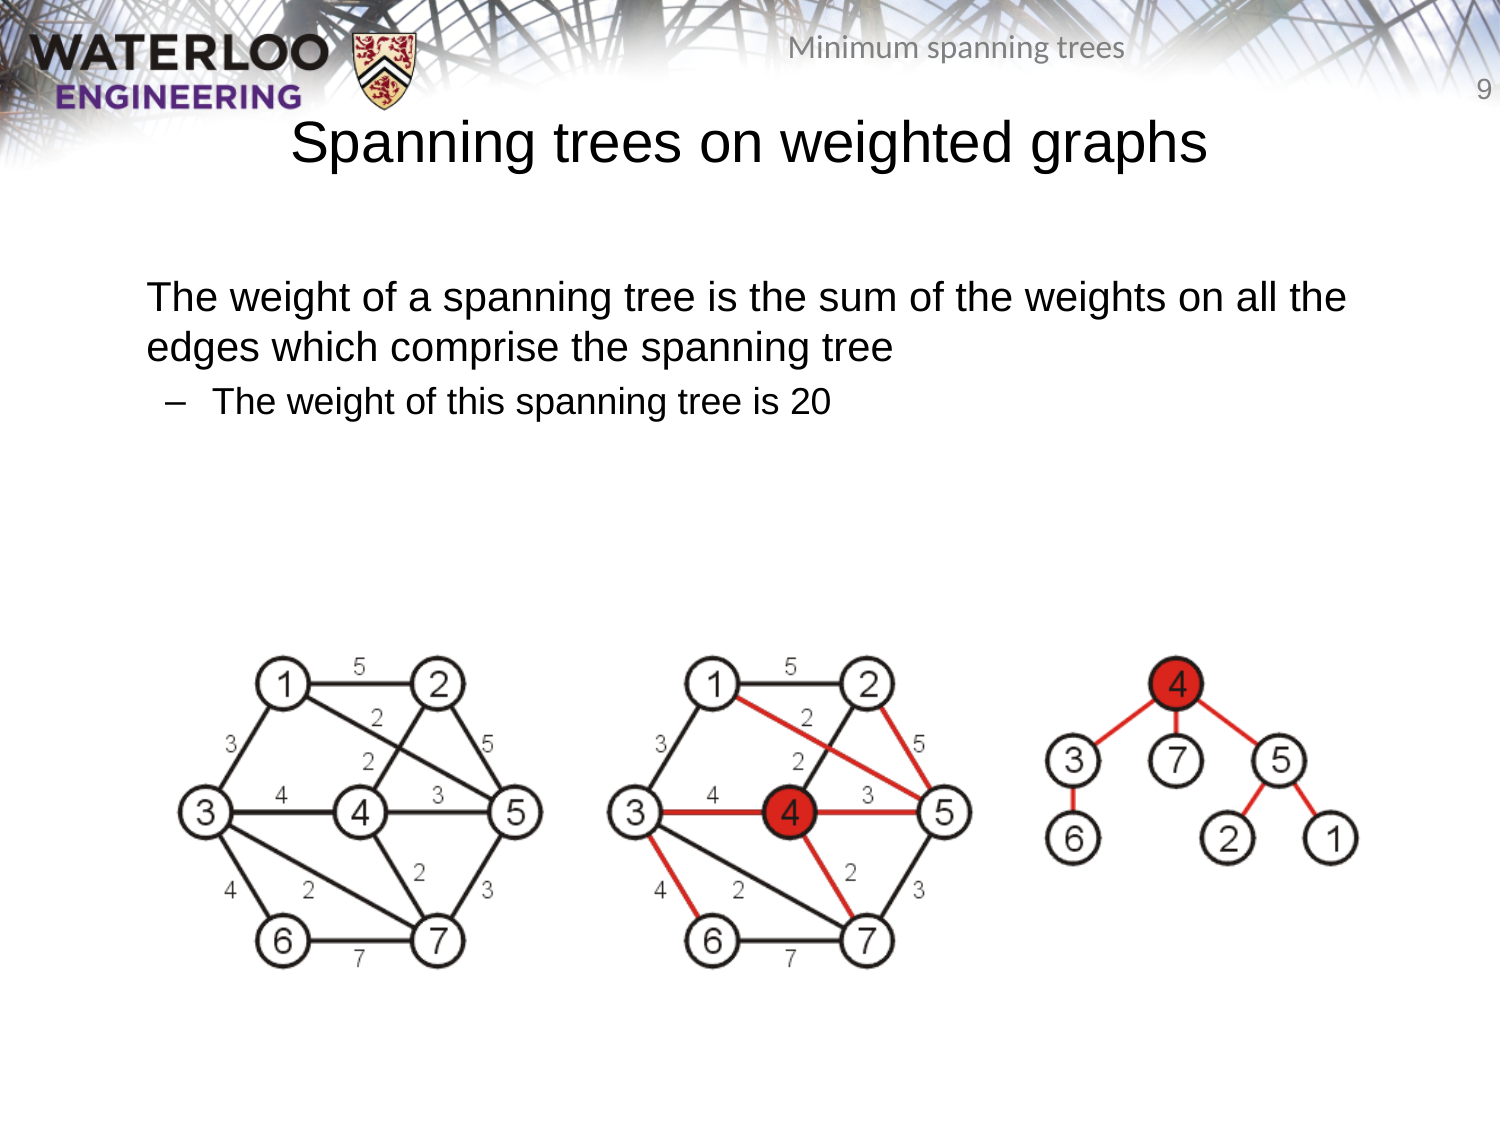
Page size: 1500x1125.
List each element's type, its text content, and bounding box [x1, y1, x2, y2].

picture [0, 0, 1500, 1125]
title Spanning trees on weighted graphs [74, 44, 1426, 233]
list The weight of a spanning tree is the sum of the weights on all the edges which comprise the spanning tree The weight of this spanning tree is 20 [74, 262, 1426, 1006]
